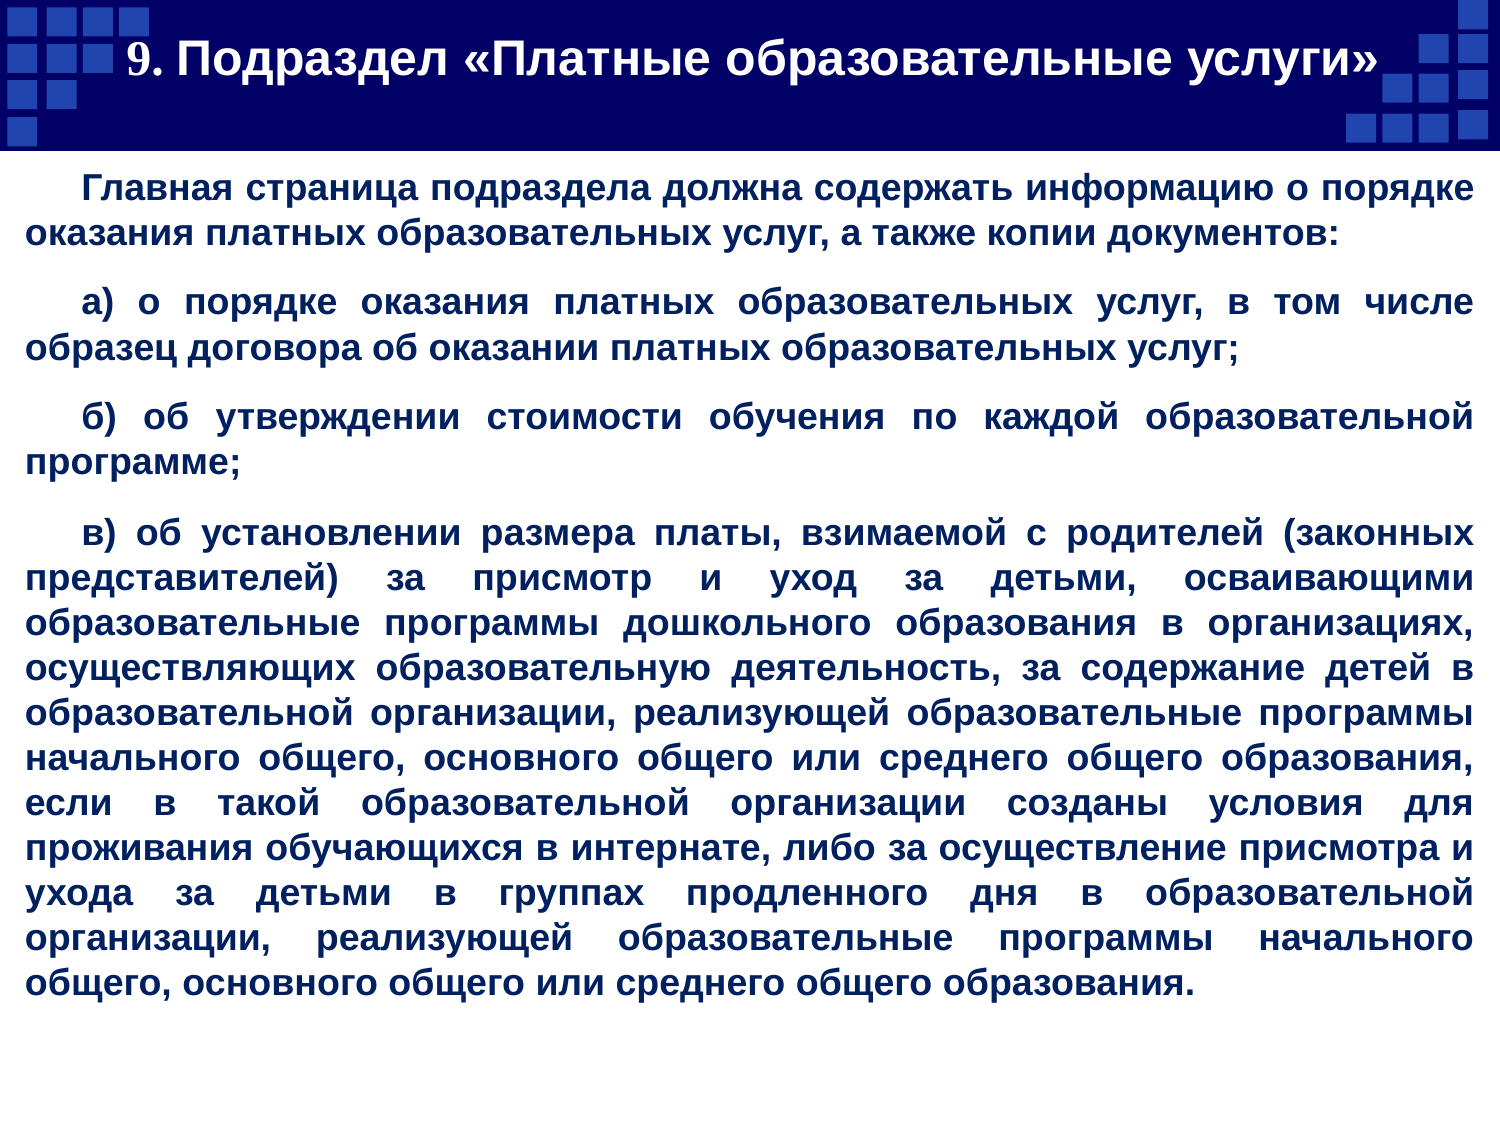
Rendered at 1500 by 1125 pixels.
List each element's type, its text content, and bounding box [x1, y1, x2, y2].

title 9. Подраздел «Платные образовательные услуги» [28, 24, 1479, 86]
list Главная страница подраздела должна содержать информацию о порядке оказания платных образовательных услуг, а также копии документов: а) о порядке оказания платных образовательных услуг, в том числе образец договора об оказании платных образовательных услуг; б) об утверждении стоимости обучения по каждой образовательной программе; в) об установлении размера платы, взимаемой с родителей (законных представителей) за присмотр и уход за детьми, осваивающими образовательные программы дошкольного образования в организациях, осуществляющих образовательную деятельность, за содержание детей в образовательной организации, реализующей образовательные программы начального общего, основного общего или среднего общего образования, если в такой образовательной организации созданы условия для проживания обучающихся в интернате, либо за осуществление присмотра и ухода за детьми в группах продленного дня в образовательной организации, реализующей образовательные программы начального общего, основного общего или среднего общего образования. [24, 162, 1475, 1011]
